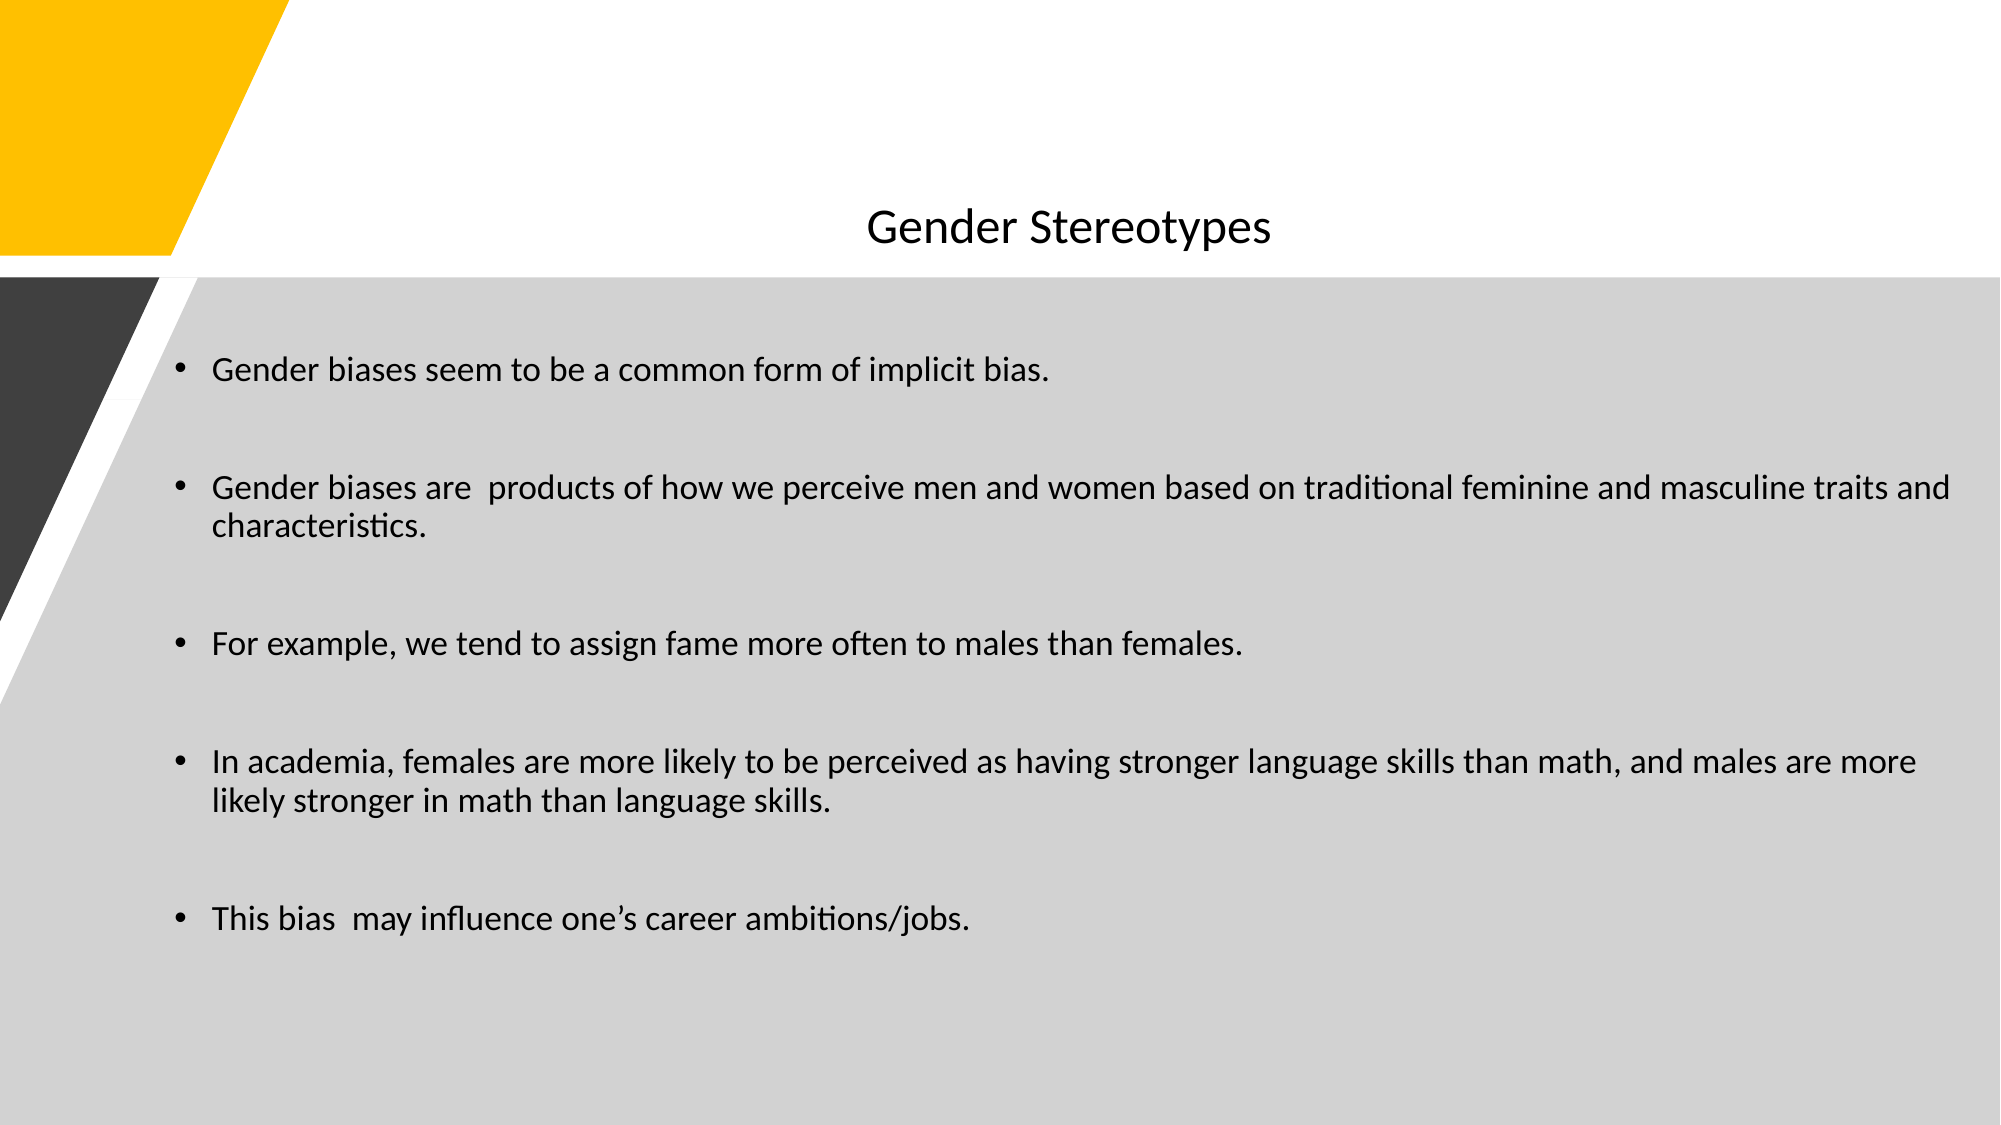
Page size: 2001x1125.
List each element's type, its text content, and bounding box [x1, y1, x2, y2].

text_box [0, 276, 2000, 1125]
text_box [0, 0, 291, 257]
text_box [0, 276, 159, 622]
list Gender Stereotypes Gender biases seem to be a common form of implicit bias. Gender biases are products of how we perceive men and women based on traditional feminine and masculine traits and characteristics. For example, we tend to assign fame more often to males than females. In academia, females are more likely to be perceived as having stronger language skills than math, and males are more likely stronger in math than language skills. This bias may influence one’s career ambitions/jobs. [159, 70, 1980, 1020]
